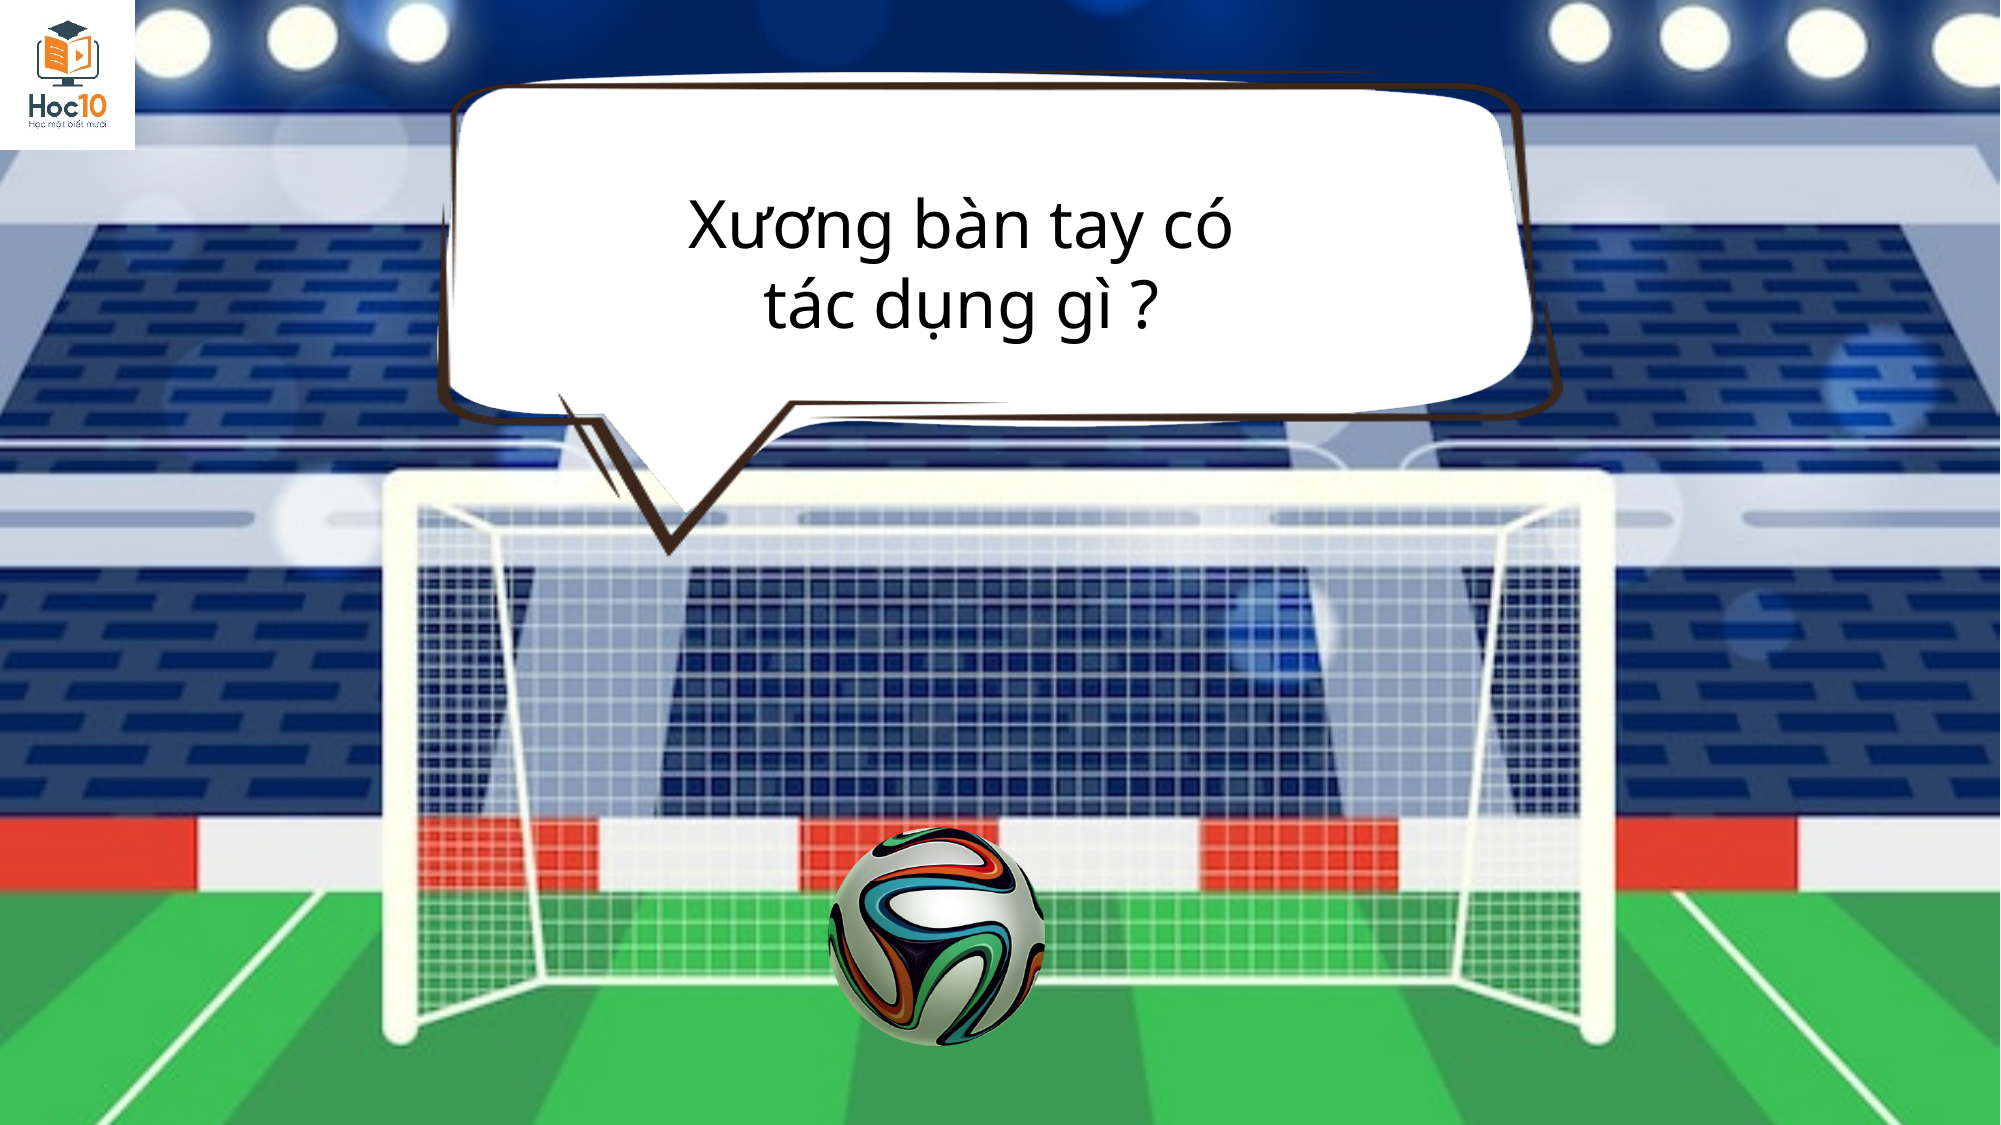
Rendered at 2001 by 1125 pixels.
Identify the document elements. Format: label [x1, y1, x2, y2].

text_box [437, 69, 1563, 558]
picture [0, 0, 2000, 1125]
